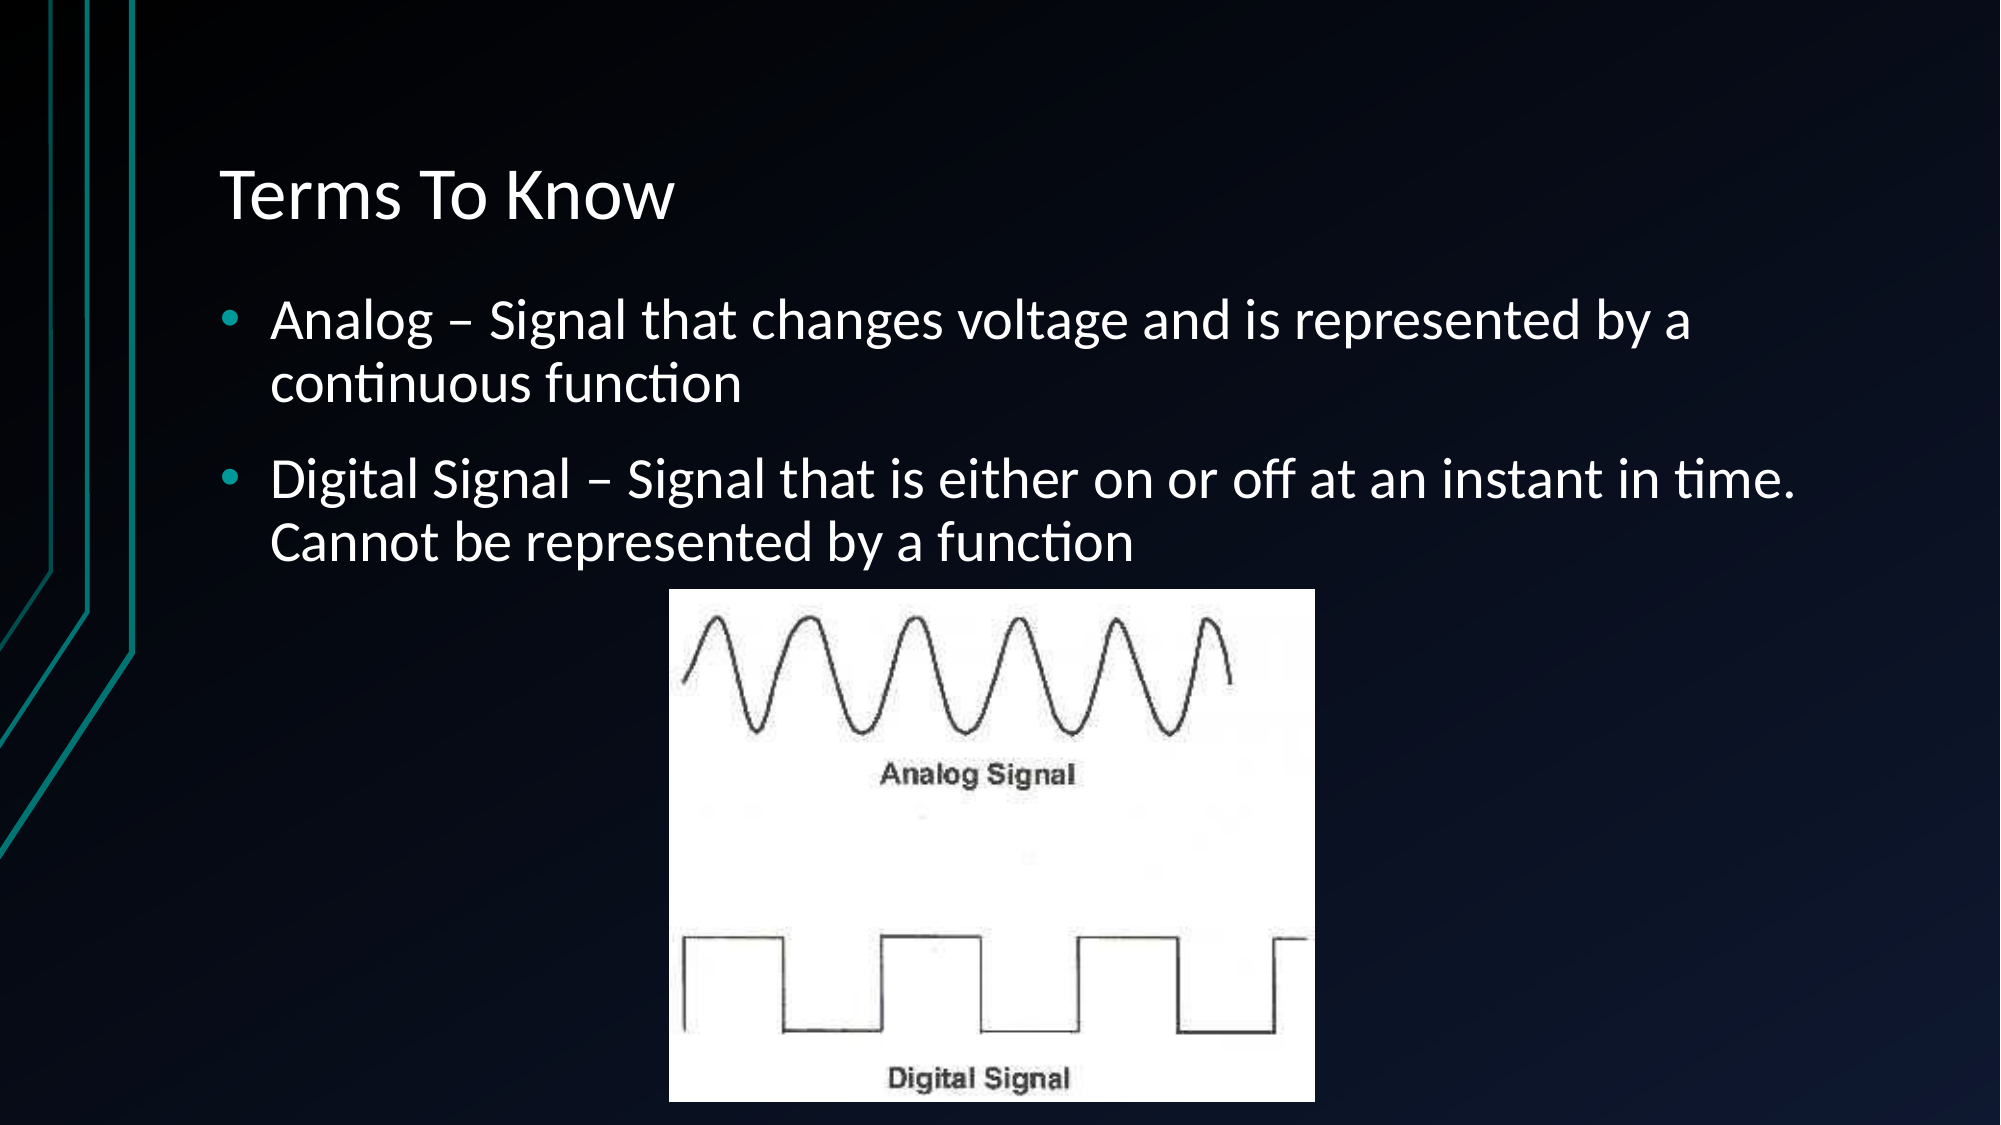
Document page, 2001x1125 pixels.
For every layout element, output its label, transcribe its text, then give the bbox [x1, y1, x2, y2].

picture [669, 589, 1316, 1103]
list Analog – Signal that changes voltage and is represented by a continuous function Digital Signal – Signal that is either on or off at an instant in time. Cannot be represented by a function [200, 279, 1900, 1012]
title Terms To Know [200, 45, 1900, 246]
